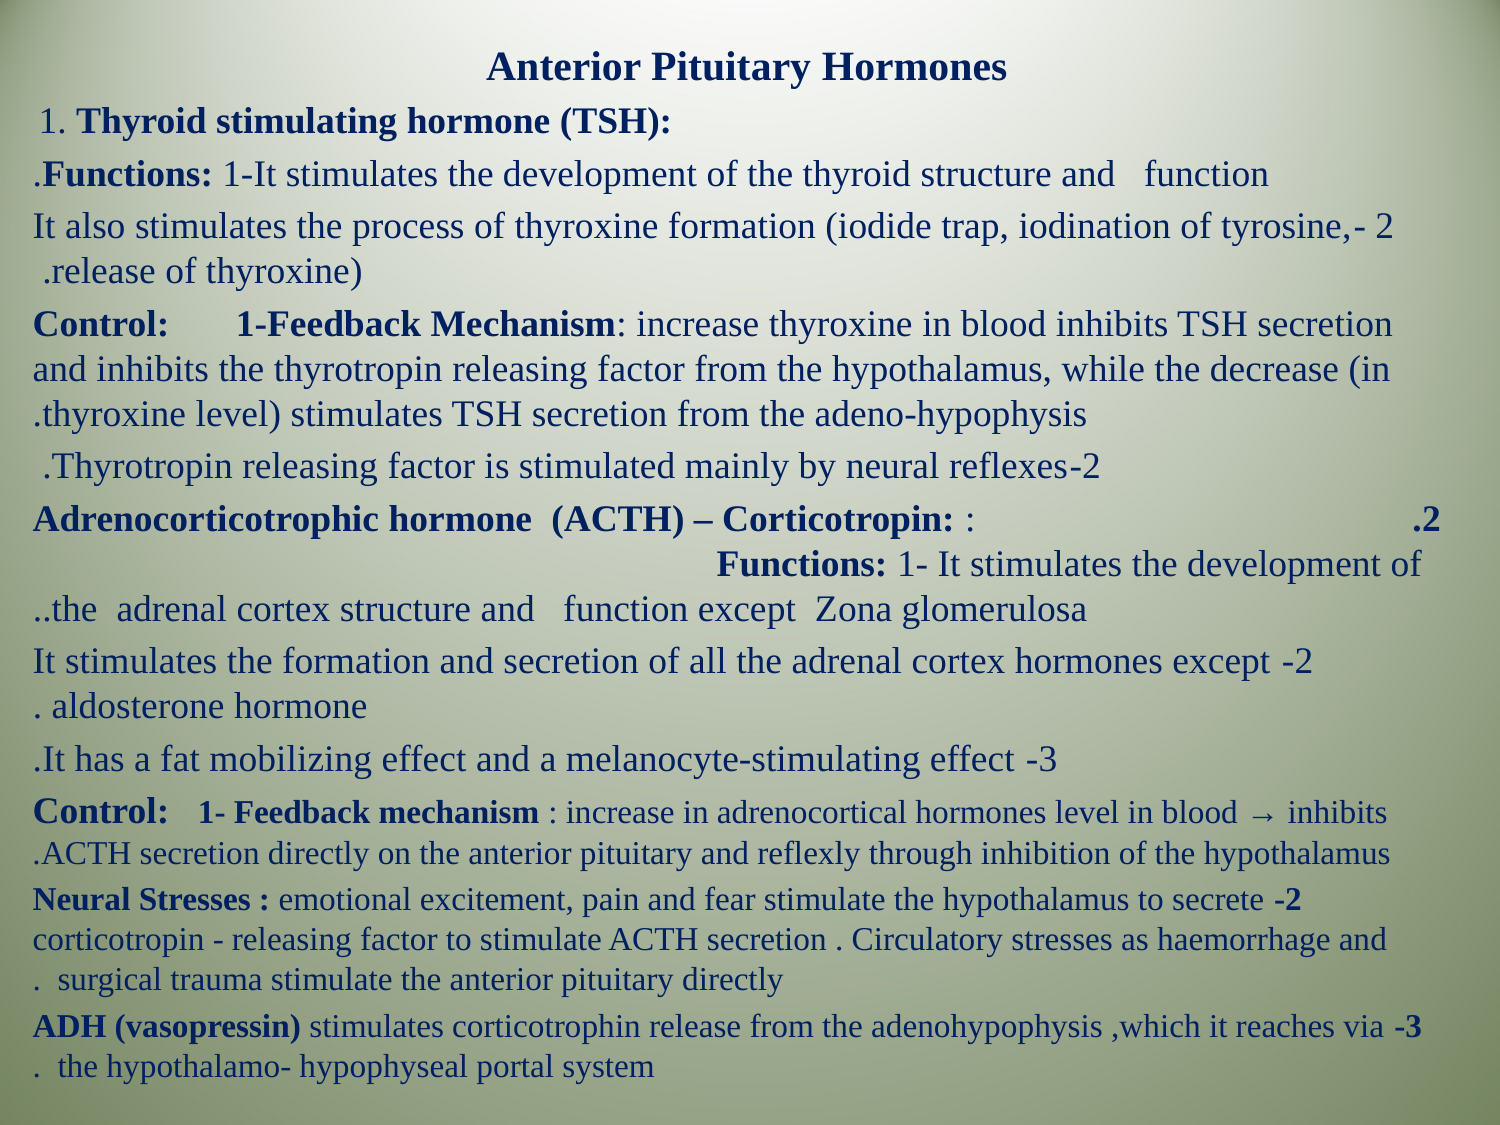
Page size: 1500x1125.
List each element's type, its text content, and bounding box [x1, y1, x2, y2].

picture [0, 0, 1500, 1125]
list Anterior Pituitary Hormones 1. Thyroid stimulating hormone (TSH): Functions: 1-It stimulates the development of the thyroid structure and function. 2 -It also stimulates the process of thyroxine formation (iodide trap, iodination of tyrosine, release of thyroxine). Control: 1-Feedback Mechanism: increase thyroxine in blood inhibits TSH secretion and inhibits the thyrotropin releasing factor from the hypothalamus, while the decrease (in thyroxine level) stimulates TSH secretion from the adeno-hypophysis. 2-Thyrotropin releasing factor is stimulated mainly by neural reflexes. 2.Adrenocorticotrophic hormone (ACTH) – Corticotropin: : Functions: 1- It stimulates the development of the adrenal cortex structure and function except Zona glomerulosa.. 2- It stimulates the formation and secretion of all the adrenal cortex hormones except aldosterone hormone . 3- It has a fat mobilizing effect and a melanocyte-stimulating effect. Control: 1- Feedback mechanism : increase in adrenocortical hormones level in blood → inhibits ACTH secretion directly on the anterior pituitary and reflexly through inhibition of the hypothalamus. 2- Neural Stresses : emotional excitement, pain and fear stimulate the hypothalamus to secrete corticotropin - releasing factor to stimulate ACTH secretion . Circulatory stresses as haemorrhage and surgical trauma stimulate the anterior pituitary directly . 3- ADH (vasopressin) stimulates corticotrophin release from the adenohypophysis ,which it reaches via the hypothalamo- hypophyseal portal system . [17, 31, 1471, 1005]
